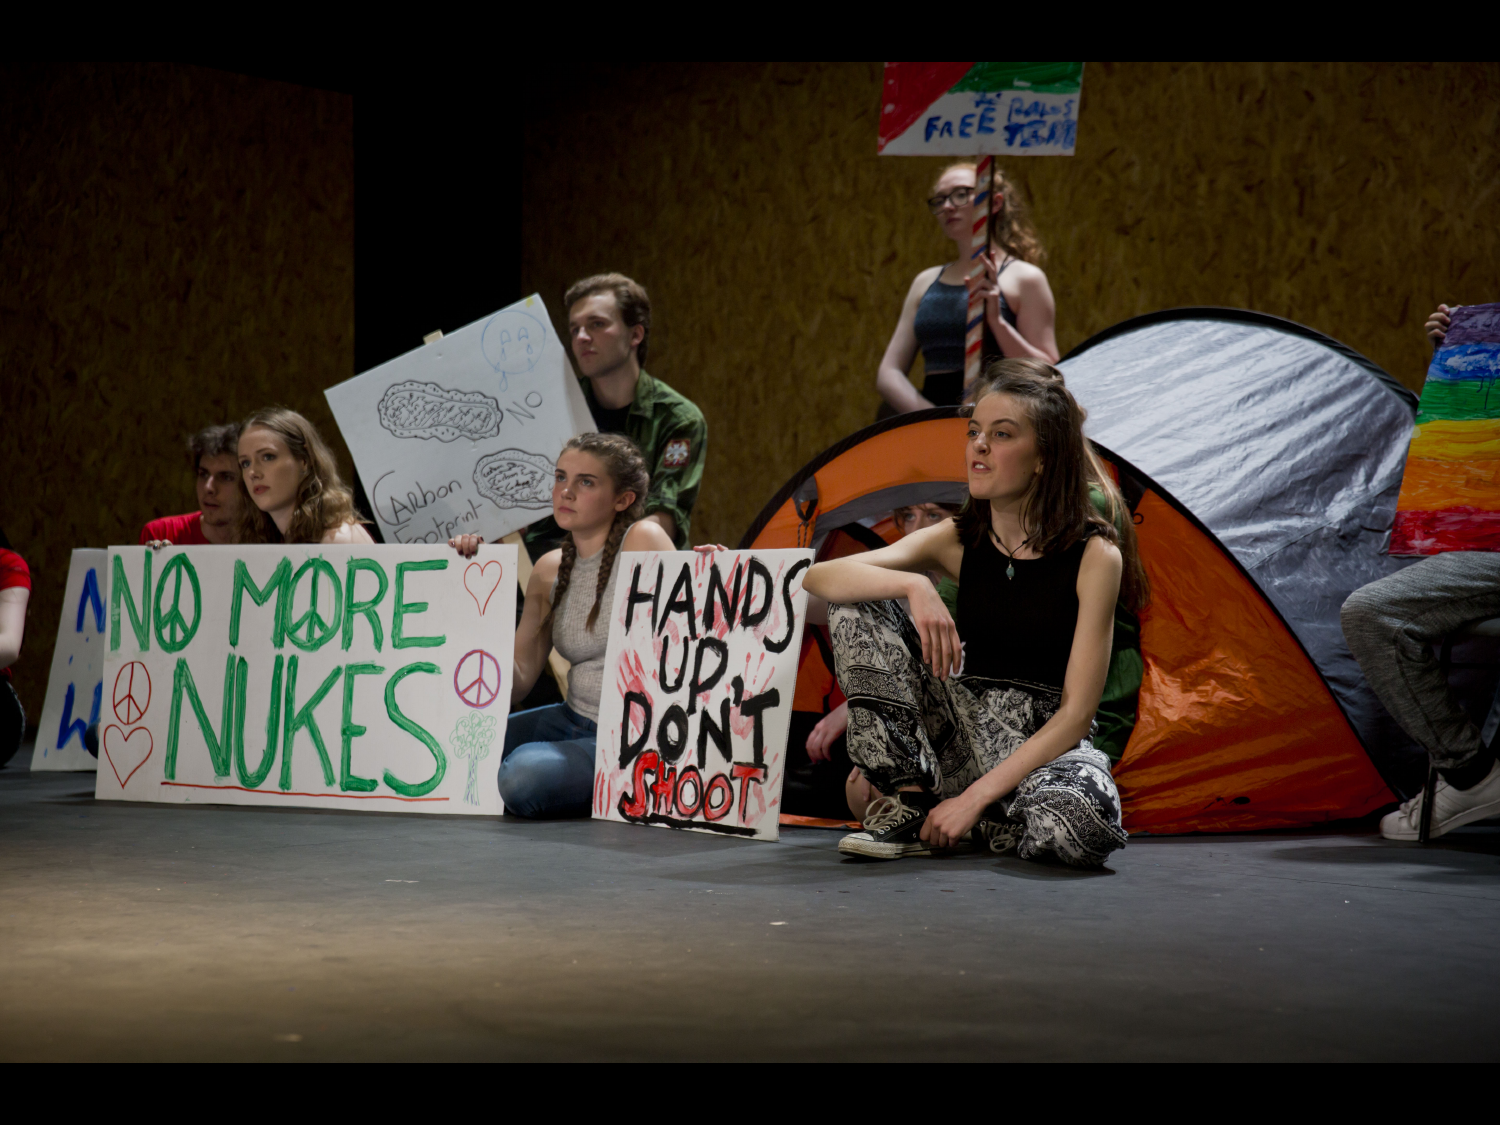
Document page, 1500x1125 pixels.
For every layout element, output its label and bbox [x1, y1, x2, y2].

picture [0, 62, 1500, 1063]
